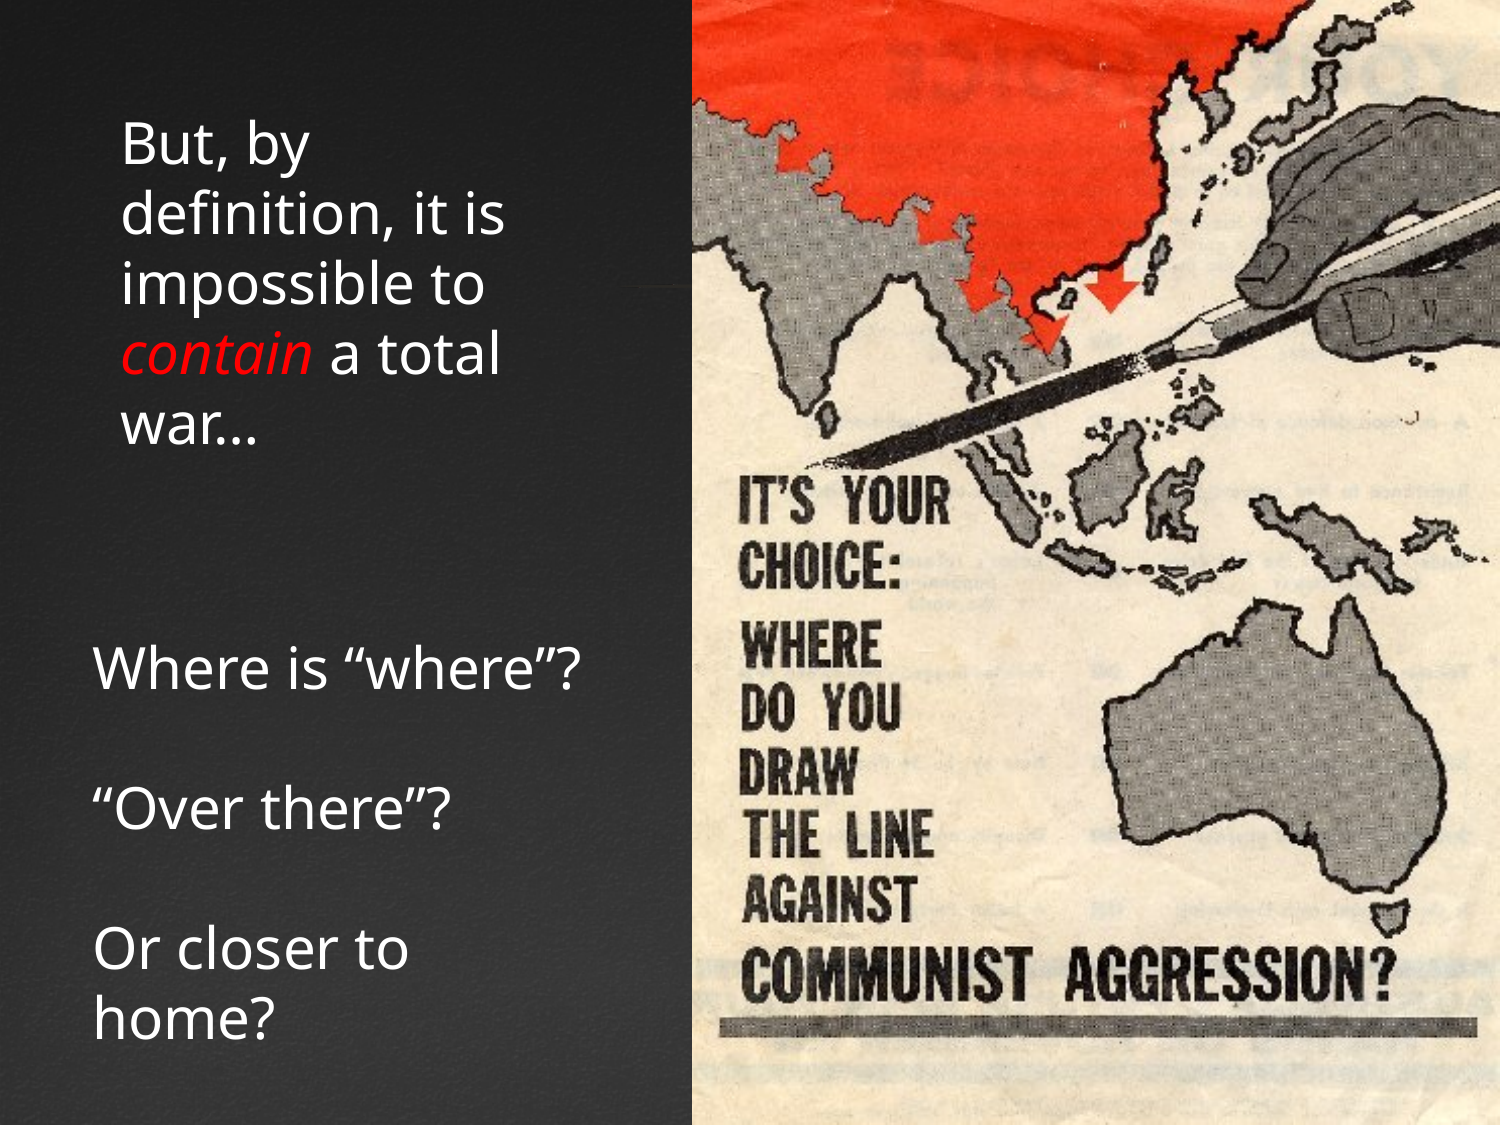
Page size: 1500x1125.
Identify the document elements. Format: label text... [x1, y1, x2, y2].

text_box But, by definition, it is impossible to contain a total war… [105, 98, 575, 464]
picture [615, 0, 1500, 1125]
text_box Where is “where”? “Over there”? Or closer to home? [77, 623, 612, 1059]
